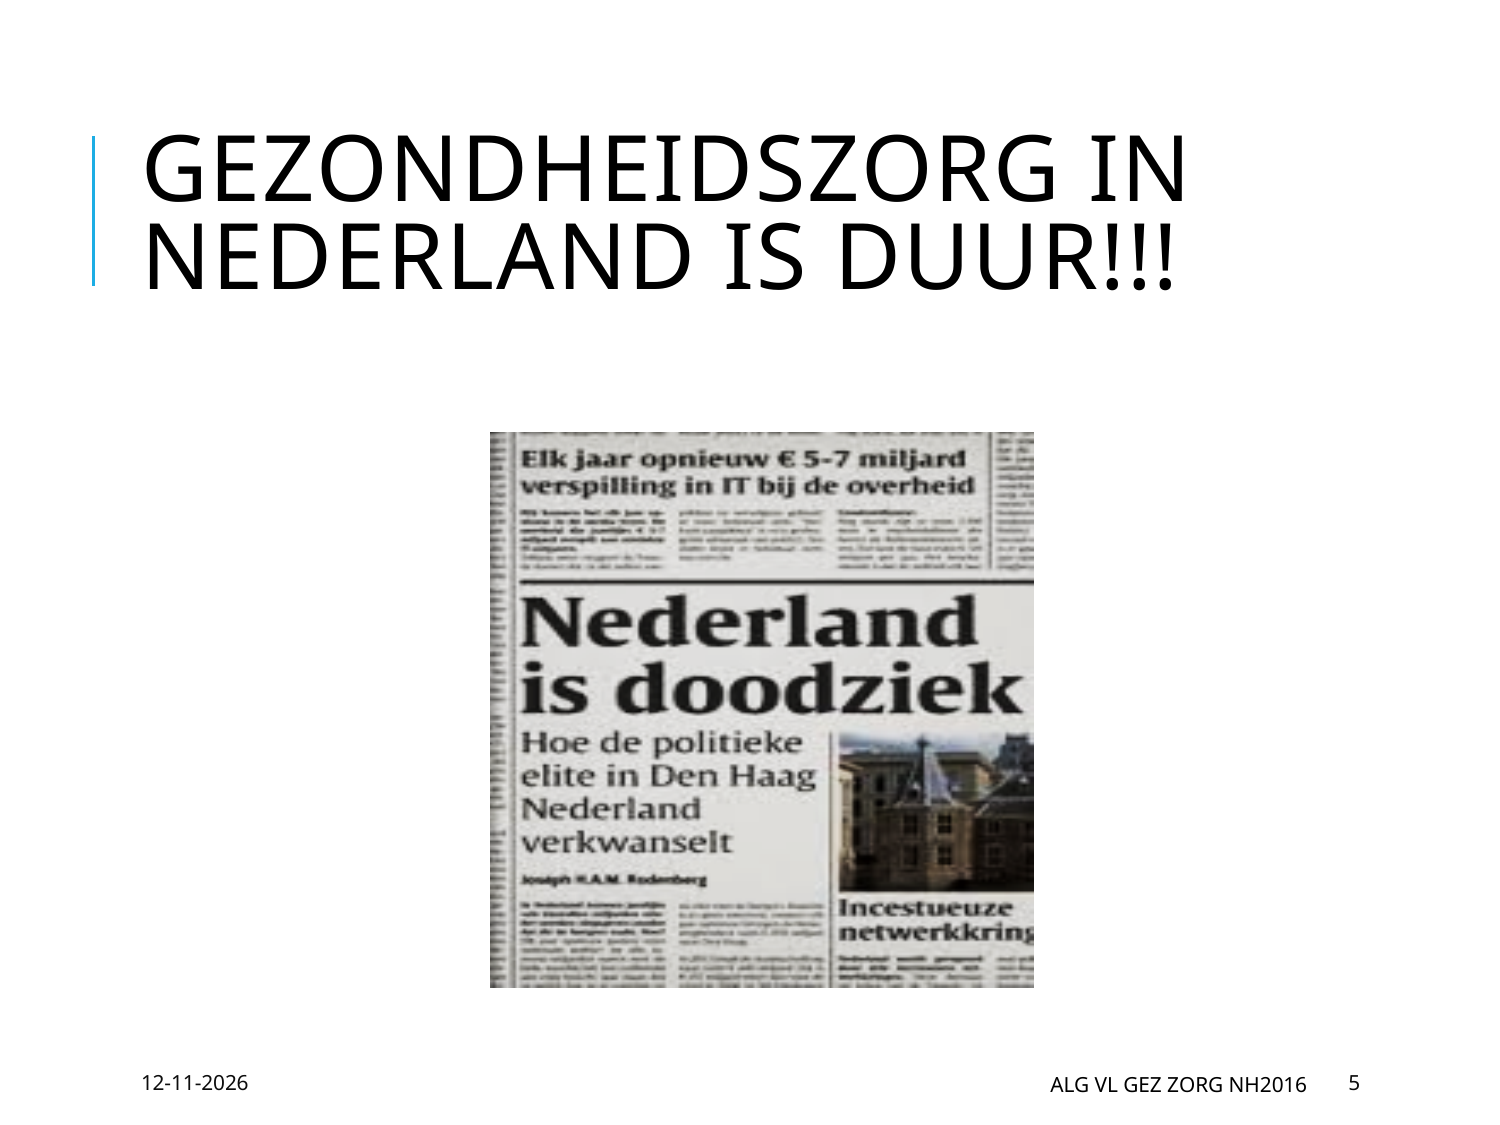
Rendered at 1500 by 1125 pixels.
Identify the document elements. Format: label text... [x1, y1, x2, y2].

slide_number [126, 1061, 392, 1107]
slide_number 5 [1333, 1061, 1454, 1107]
picture [489, 432, 1034, 988]
title Gezondheidszorg in Nederland is duur!!! [126, 96, 1322, 342]
footer Alg VL gez zorg NH2016 [595, 1061, 1322, 1107]
